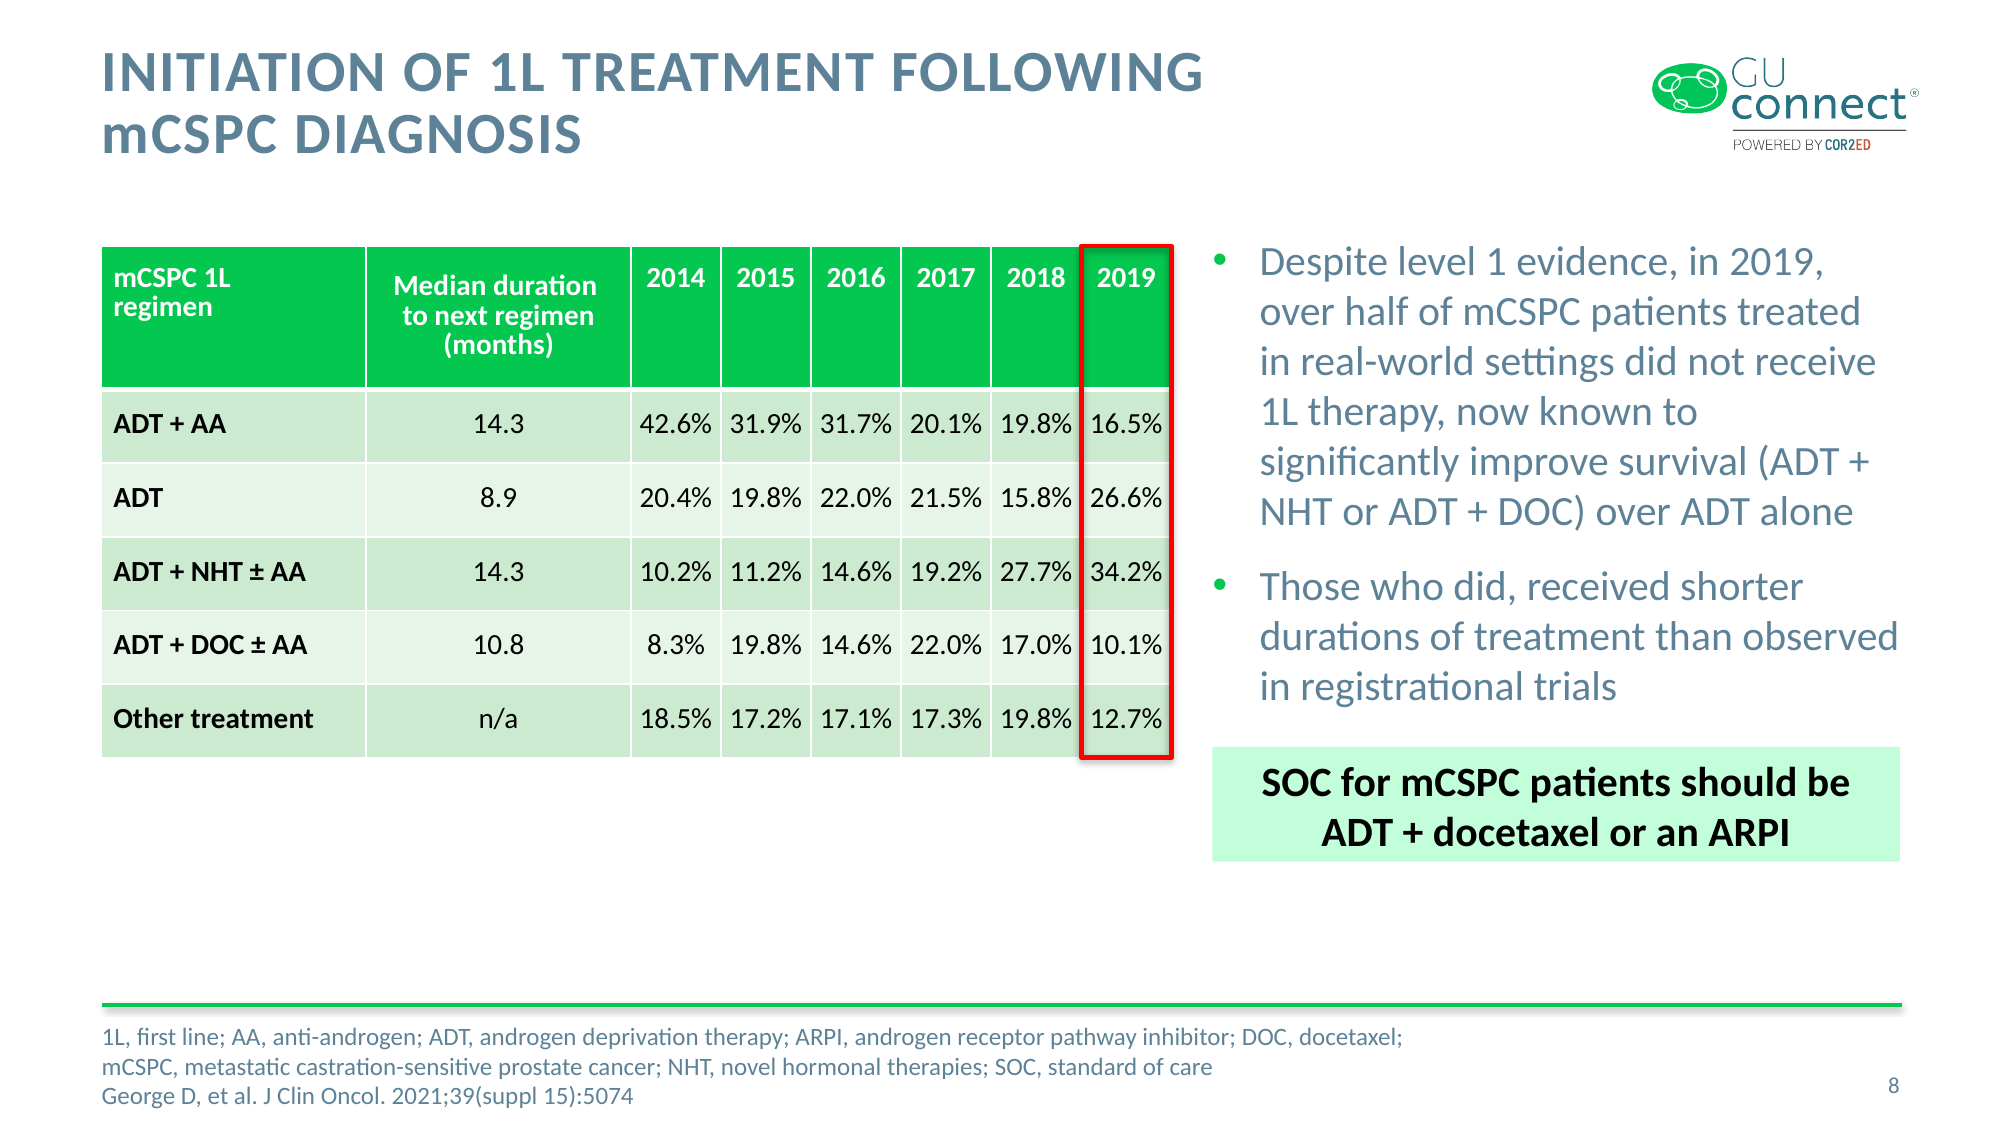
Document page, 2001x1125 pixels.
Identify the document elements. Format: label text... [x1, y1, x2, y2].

table_cell ADT + AA [102, 392, 365, 462]
table_cell 8.3% [632, 611, 720, 683]
table_cell 17.2% [722, 685, 810, 757]
text_box SOC for mCSPC patients should be ADT + docetaxel or an ARPI [1212, 746, 1900, 862]
table_cell 15.8% [992, 464, 1076, 536]
table_cell 19.8% [722, 611, 810, 683]
table_cell 31.7% [812, 392, 900, 462]
text_box [1081, 245, 1172, 758]
table_header Median duration to next regimen (months) [367, 247, 630, 387]
table_header 2018 [992, 247, 1078, 387]
table_cell 14.3 [367, 538, 630, 610]
table_header 2017 [902, 247, 990, 387]
title Initiation of 1L treatment following mCSPC diagnosis [101, 40, 1536, 173]
table_cell 11.2% [722, 538, 810, 610]
table_cell 18.5% [632, 685, 720, 757]
table_header mCSPC 1L regimen [102, 247, 365, 387]
table_cell 31.9% [722, 392, 810, 462]
table_cell 19.8% [722, 464, 810, 536]
picture [1639, 44, 1932, 163]
slide_number 8 [1771, 1054, 1900, 1115]
table_cell 20.1% [902, 392, 990, 462]
list 1L, first line; AA, anti-androgen; ADT, androgen deprivation therapy; ARPI, androgen receptor pathway inhibitor; DOC, docetaxel; mCSPC, metastatic castration-sensitive prostate cancer; NHT, novel hormonal therapies; SOC, standard of care George D, et al. J Clin Oncol. 2021;39(suppl 15):5074 [101, 1035, 1434, 1096]
table_cell 10.2% [632, 538, 720, 610]
table_cell ADT + NHT ± AA [102, 538, 365, 610]
table_cell 17.1% [812, 685, 900, 757]
table_cell 10.8 [367, 611, 630, 683]
table_cell n/a [367, 685, 630, 757]
table_cell 22.0% [812, 464, 900, 536]
table_header 2015 [722, 247, 810, 387]
table_cell 21.5% [902, 464, 990, 536]
table_cell 8.9 [367, 464, 630, 536]
list Despite level 1 evidence, in 2019, over half of mCSPC patients treated in real-world settings did not receive 1L therapy, now known to significantly improve survival (ADT + NHT or ADT + DOC) over ADT alone Those who did, received shorter durations of treatment than observed in registrational trials [1212, 233, 1901, 977]
table_cell 42.6% [632, 392, 720, 462]
table_cell 14.6% [812, 538, 900, 610]
table_cell ADT [102, 464, 365, 536]
table_cell 17.3% [902, 685, 990, 757]
table_cell 19.8% [992, 685, 1076, 757]
table_header 2016 [812, 247, 900, 387]
table_cell Other treatment [102, 685, 365, 757]
table_cell 20.4% [632, 464, 720, 536]
table_cell 27.7% [992, 538, 1076, 610]
table_cell 17.0% [992, 611, 1076, 683]
table_header 2014 [632, 247, 720, 387]
table_cell 19.8% [992, 392, 1076, 462]
table_cell 14.6% [812, 611, 900, 683]
table_cell 22.0% [902, 611, 990, 683]
table_cell ADT + DOC ± AA [102, 611, 365, 683]
table_cell 14.3 [367, 392, 630, 462]
table_cell 19.2% [902, 538, 990, 610]
